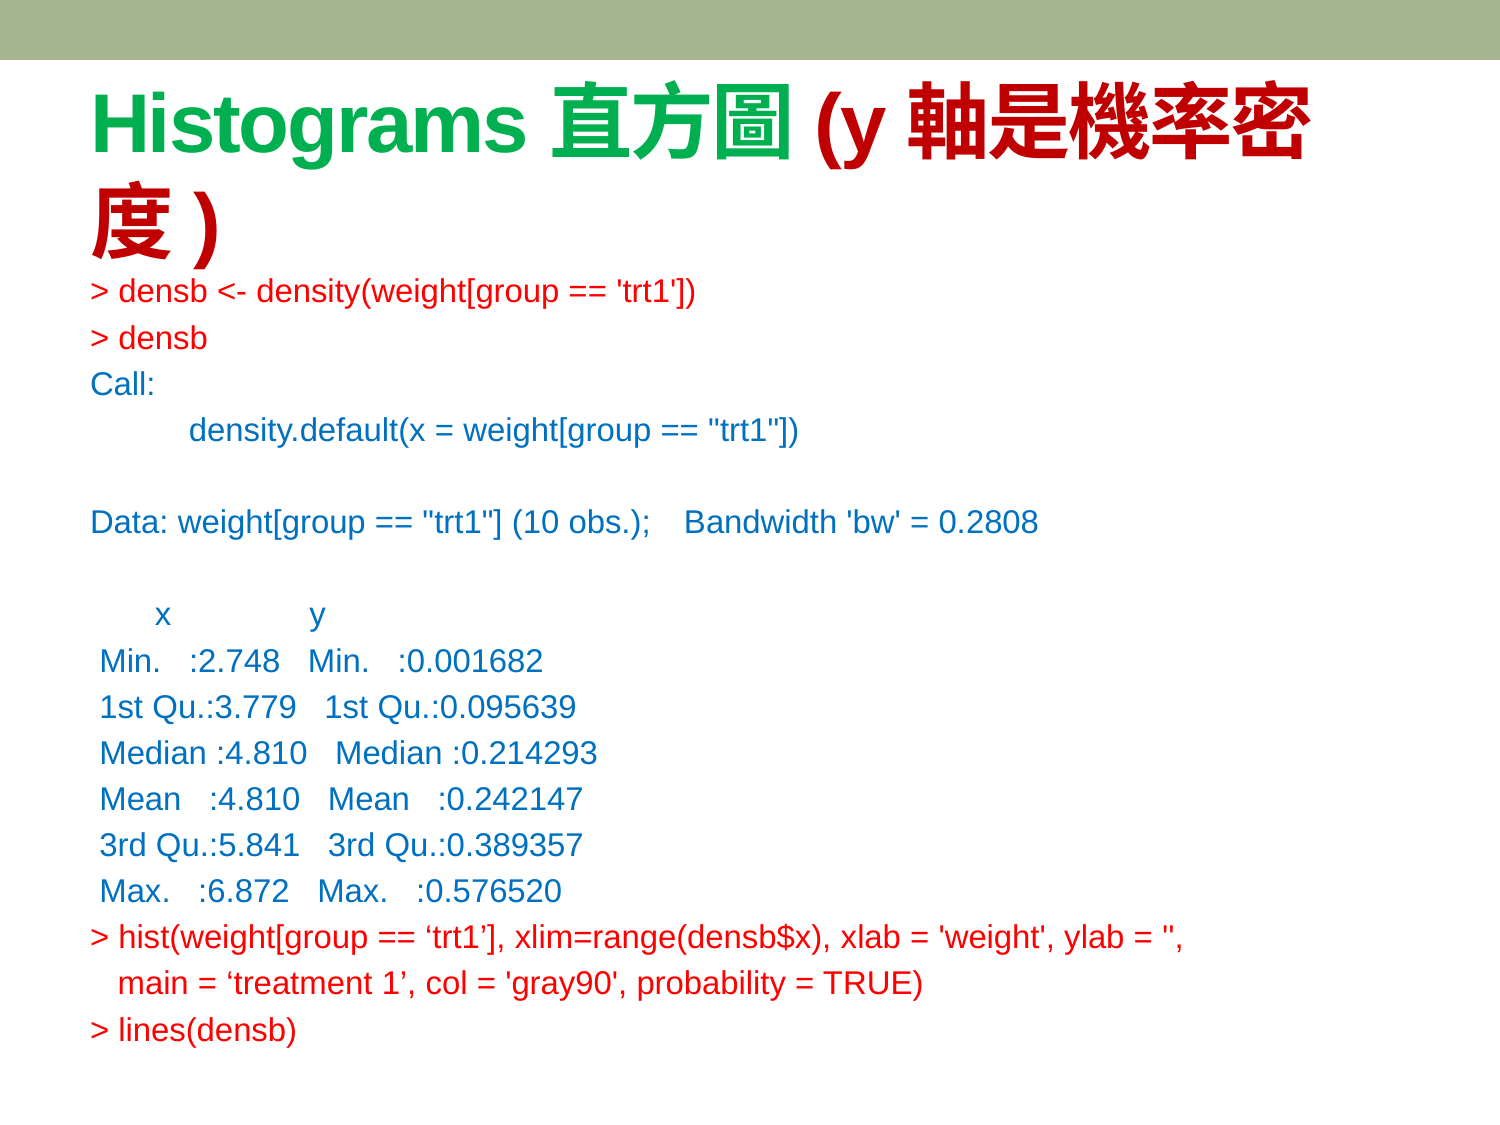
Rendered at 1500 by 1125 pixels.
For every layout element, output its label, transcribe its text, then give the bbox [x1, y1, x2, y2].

list > densb <- density(weight[group == 'trt1']) > densb Call: density.default(x = weight[group == "trt1"]) Data: weight[group == "trt1"] (10 obs.); Bandwidth 'bw' = 0.2808 x y Min. :2.748 Min. :0.001682 1st Qu.:3.779 1st Qu.:0.095639 Median :4.810 Median :0.214293 Mean :4.810 Mean :0.242147 3rd Qu.:5.841 3rd Qu.:0.389357 Max. :6.872 Max. :0.576520 > hist(weight[group == ‘trt1’], xlim=range(densb$x), xlab = 'weight', ylab = '', main = ‘treatment 1’, col = 'gray90', probability = TRUE) > lines(densb) [75, 262, 1425, 1063]
title Histograms直方圖(y軸是機率密度) [75, 87, 1425, 250]
